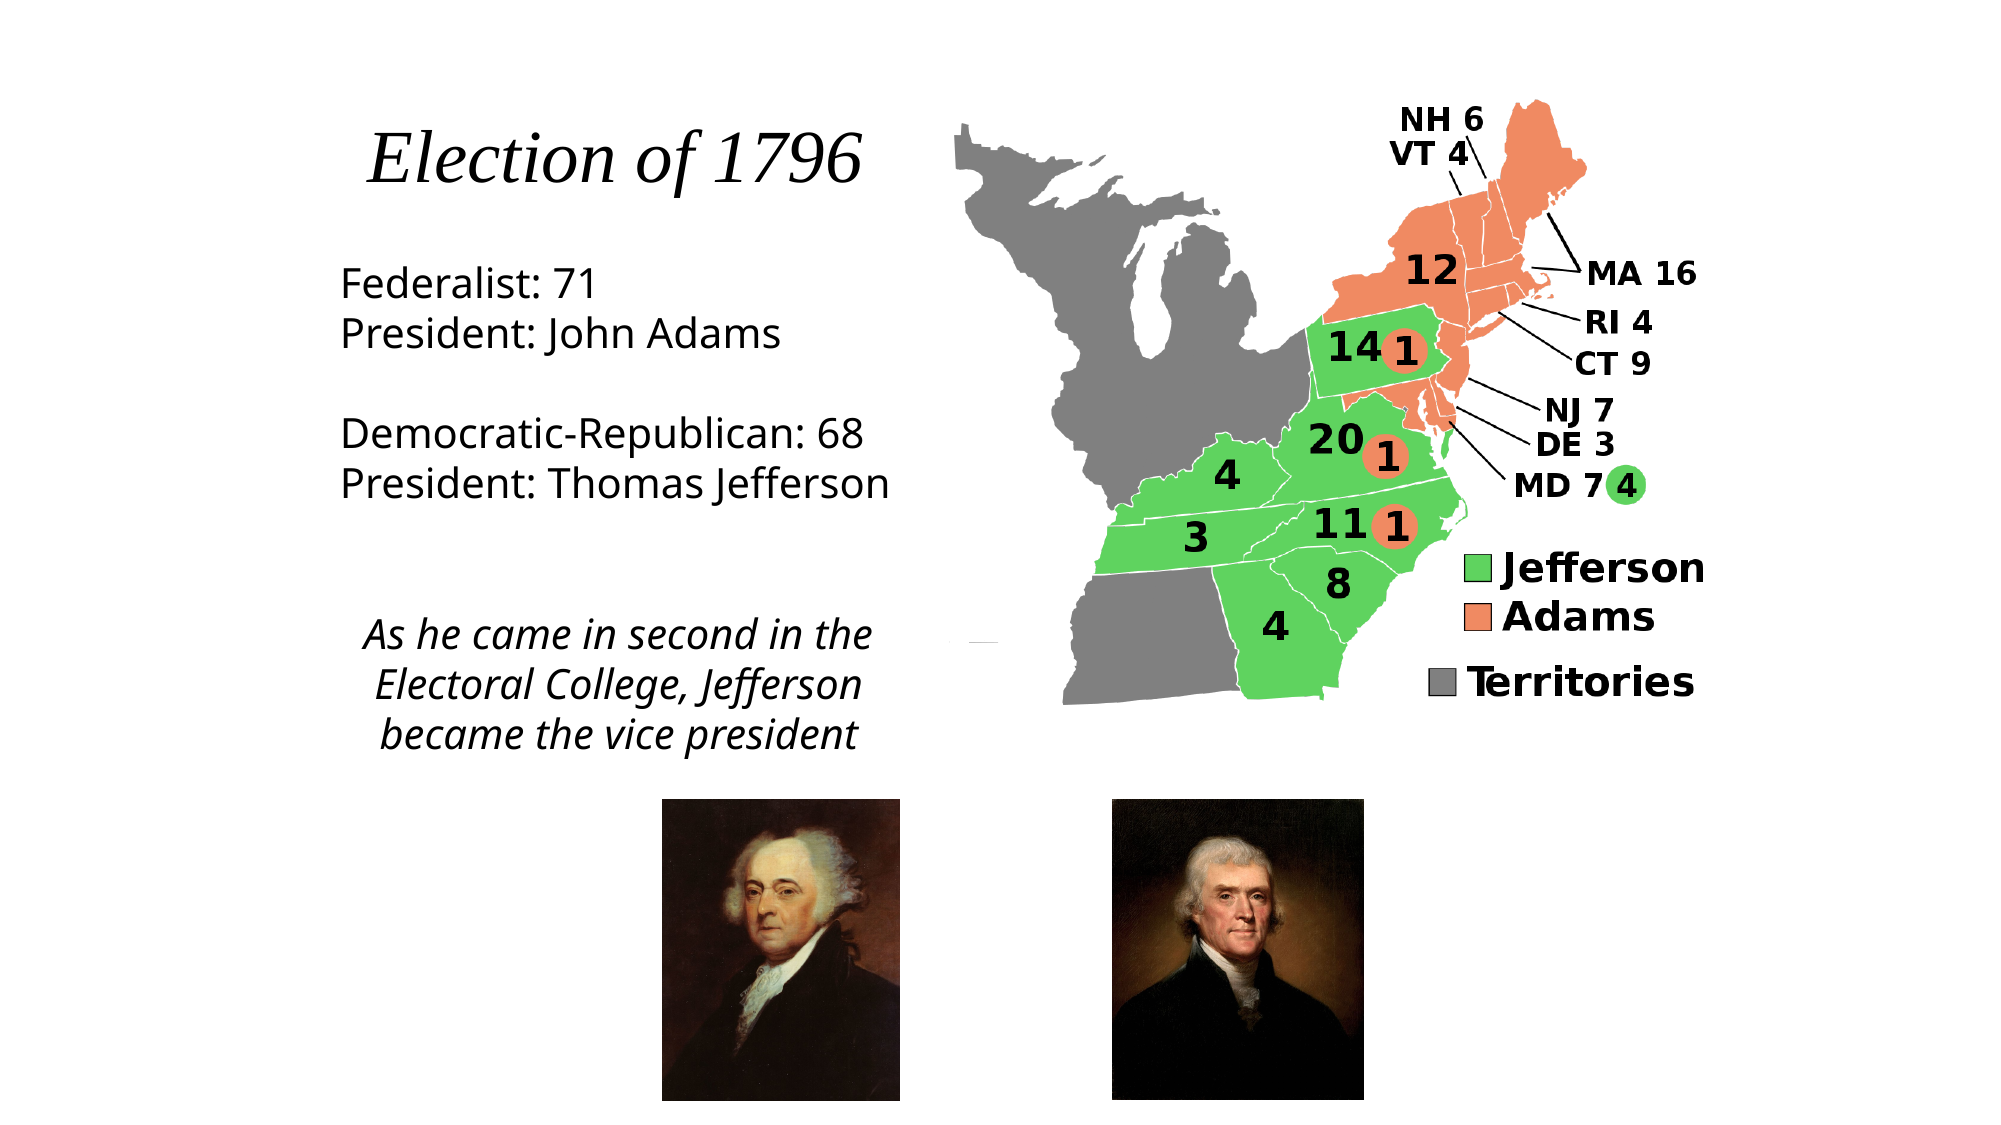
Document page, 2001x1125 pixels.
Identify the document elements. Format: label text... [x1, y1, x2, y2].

text_box Federalist: 71 President: John Adams [324, 249, 934, 365]
text_box Democratic-Republican: 68 President: Thomas Jefferson [324, 399, 934, 515]
picture [1112, 799, 1364, 1100]
text_box Election of 1796 [352, 99, 878, 205]
text_box As he came in second in the Electoral College, Jefferson became the vice president [337, 600, 900, 765]
picture [662, 799, 900, 1101]
picture [934, 87, 1712, 725]
